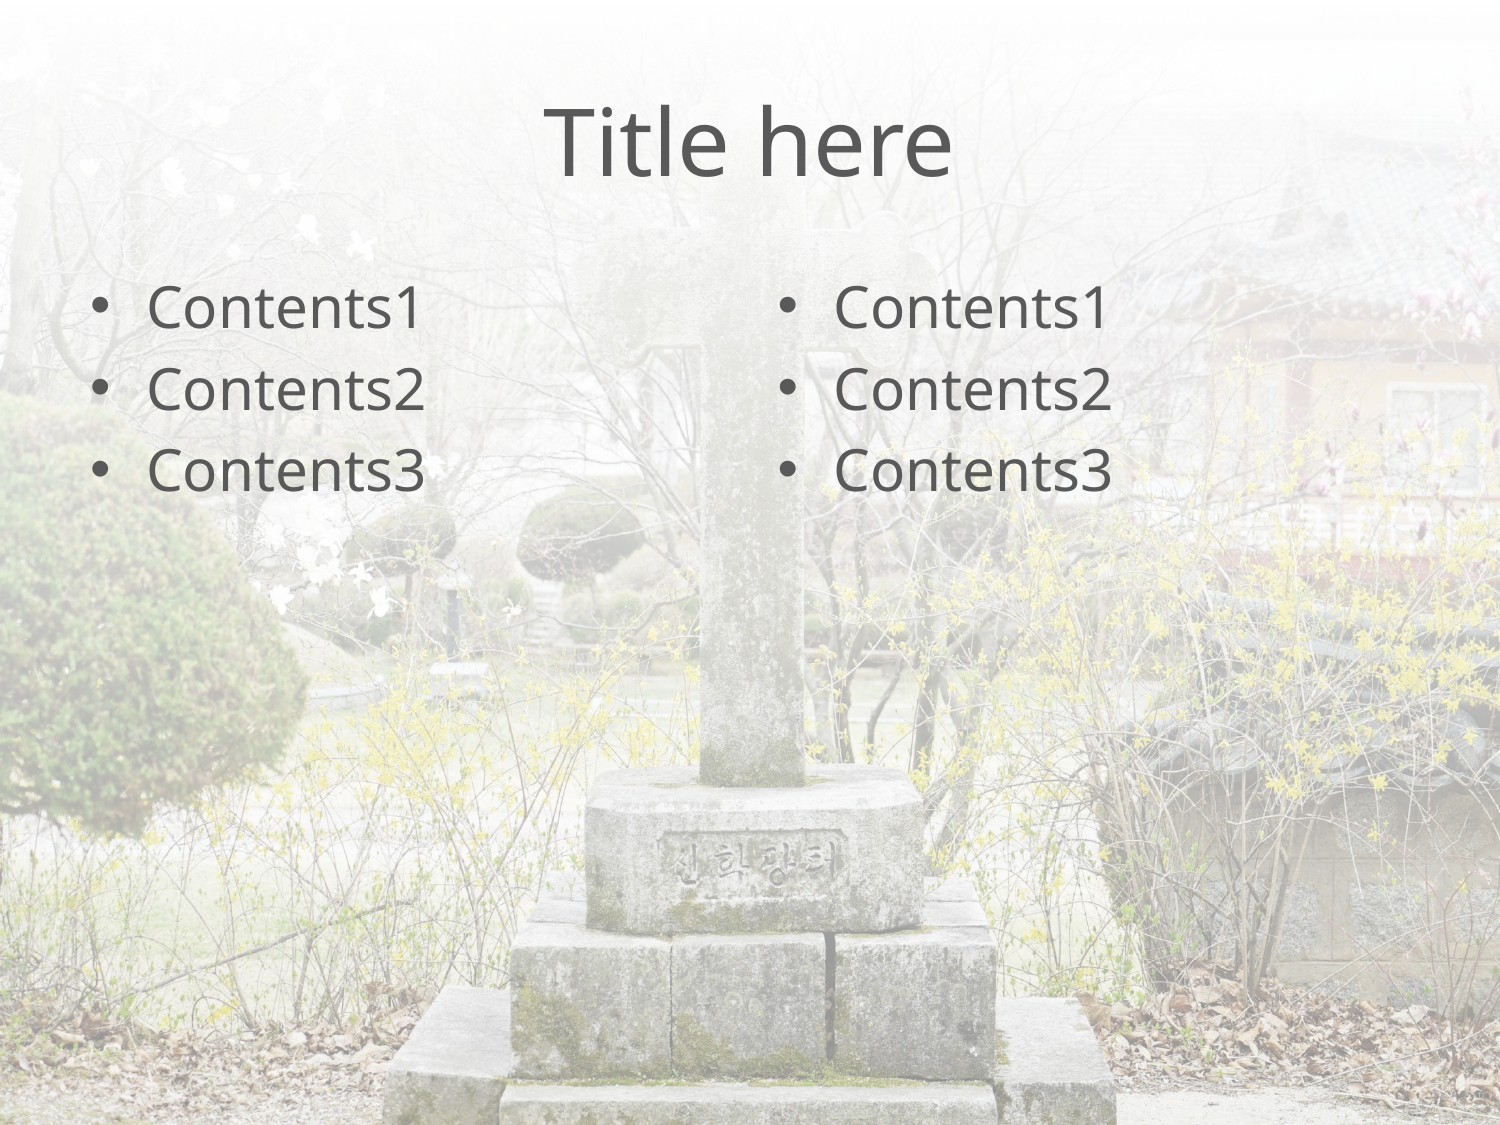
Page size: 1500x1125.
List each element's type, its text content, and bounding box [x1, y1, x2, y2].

list Contents1 Contents2 Contents3 [75, 262, 738, 1005]
title Title here [75, 45, 1425, 233]
list Contents1 Contents2 Contents3 [762, 262, 1425, 1005]
text_box [0, 0, 1500, 1125]
